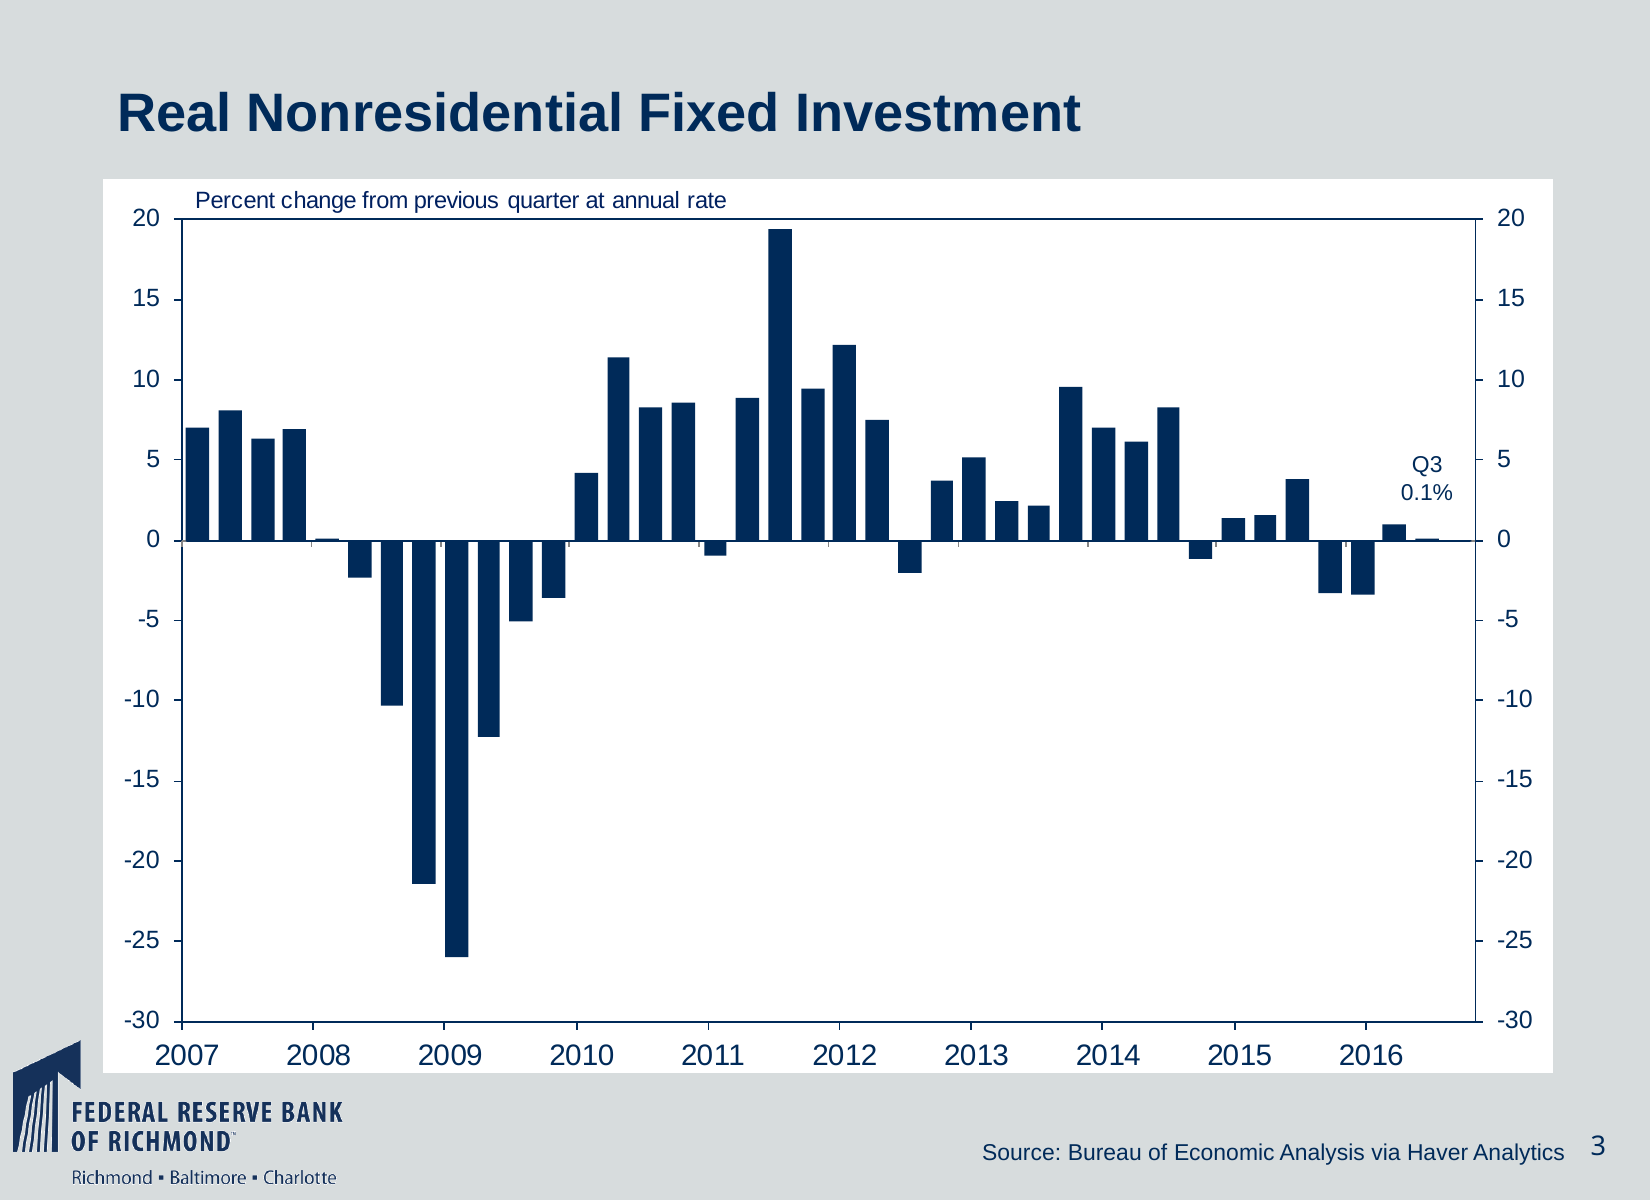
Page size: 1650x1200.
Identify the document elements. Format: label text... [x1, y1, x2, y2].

picture [13, 178, 1554, 1189]
text_box Real Nonresidential Fixed Investment [102, 0, 1226, 150]
text_box Source: Bureau of Economic Analysis via Haver Analytics [967, 1130, 1581, 1173]
slide_number 3 [1540, 1120, 1623, 1174]
